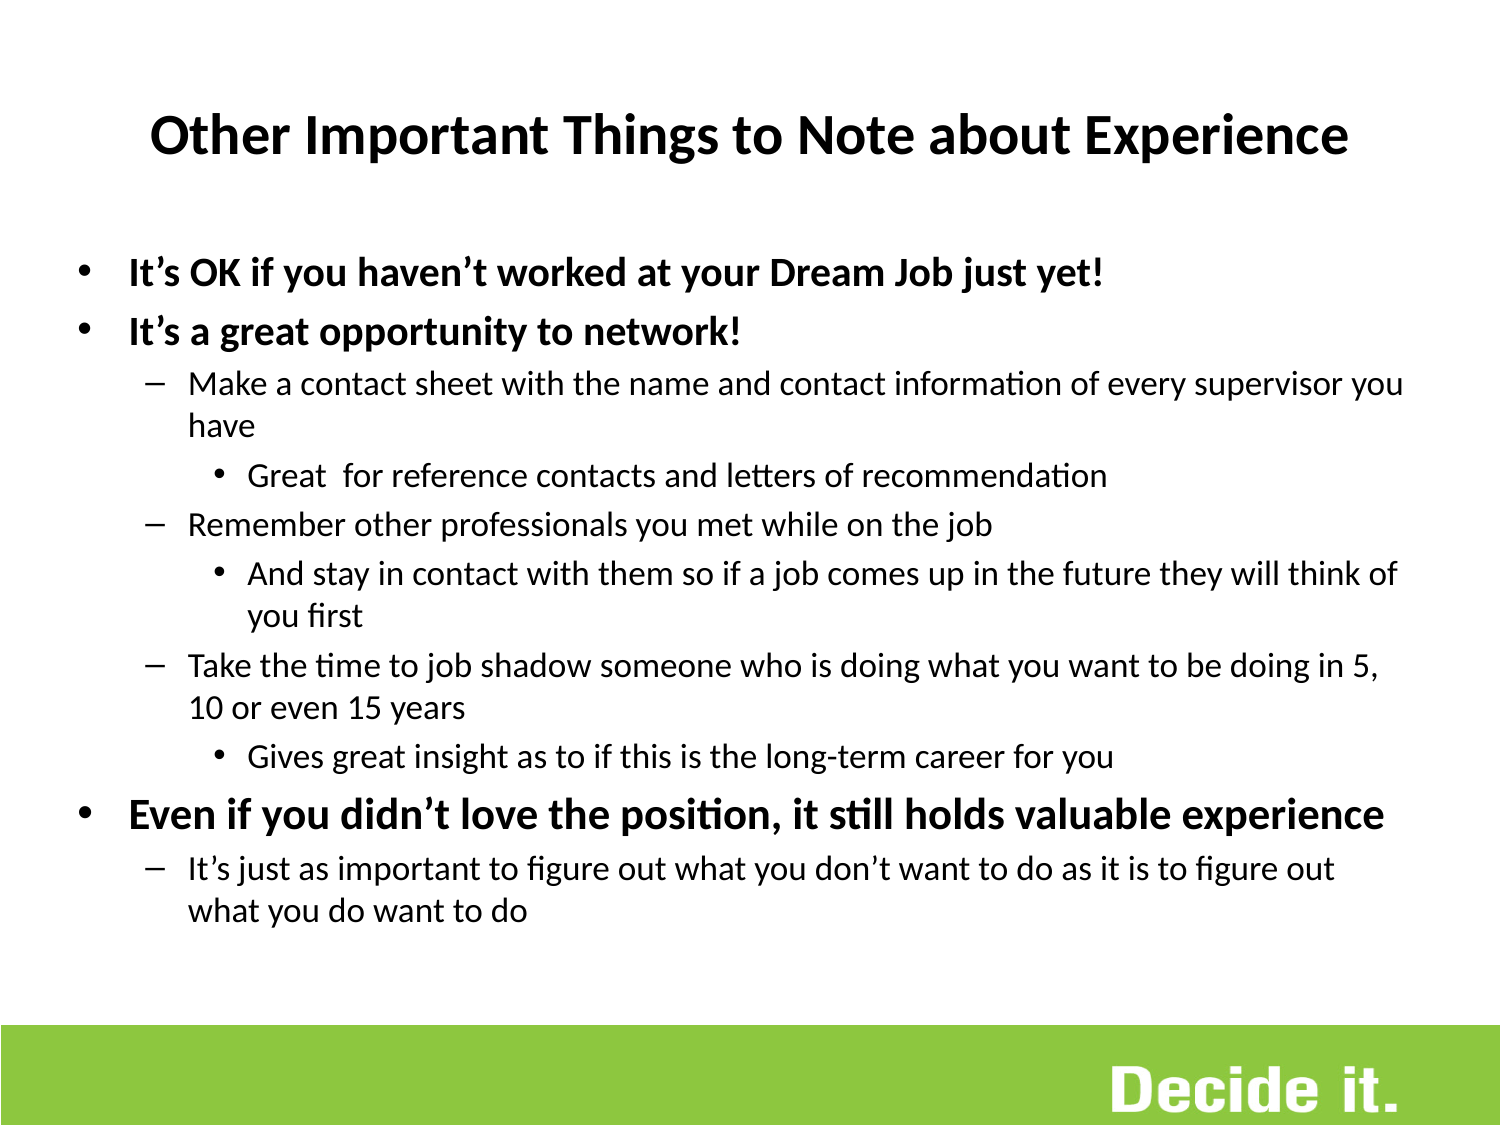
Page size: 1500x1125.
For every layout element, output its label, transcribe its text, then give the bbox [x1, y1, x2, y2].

title Other Important Things to Note about Experience [0, 37, 1500, 225]
picture [2, 330, 1499, 1125]
list It’s OK if you haven’t worked at your Dream Job just yet! It’s a great opportunity to network! Make a contact sheet with the name and contact information of every supervisor you have Great for reference contacts and letters of recommendation Remember other professionals you met while on the job And stay in contact with them so if a job comes up in the future they will think of you first Take the time to job shadow someone who is doing what you want to be doing in 5, 10 or even 15 years Gives great insight as to if this is the long-term career for you Even if you didn’t love the position, it still holds valuable experience It’s just as important to figure out what you don’t want to do as it is to figure out what you do want to do [62, 237, 1425, 975]
